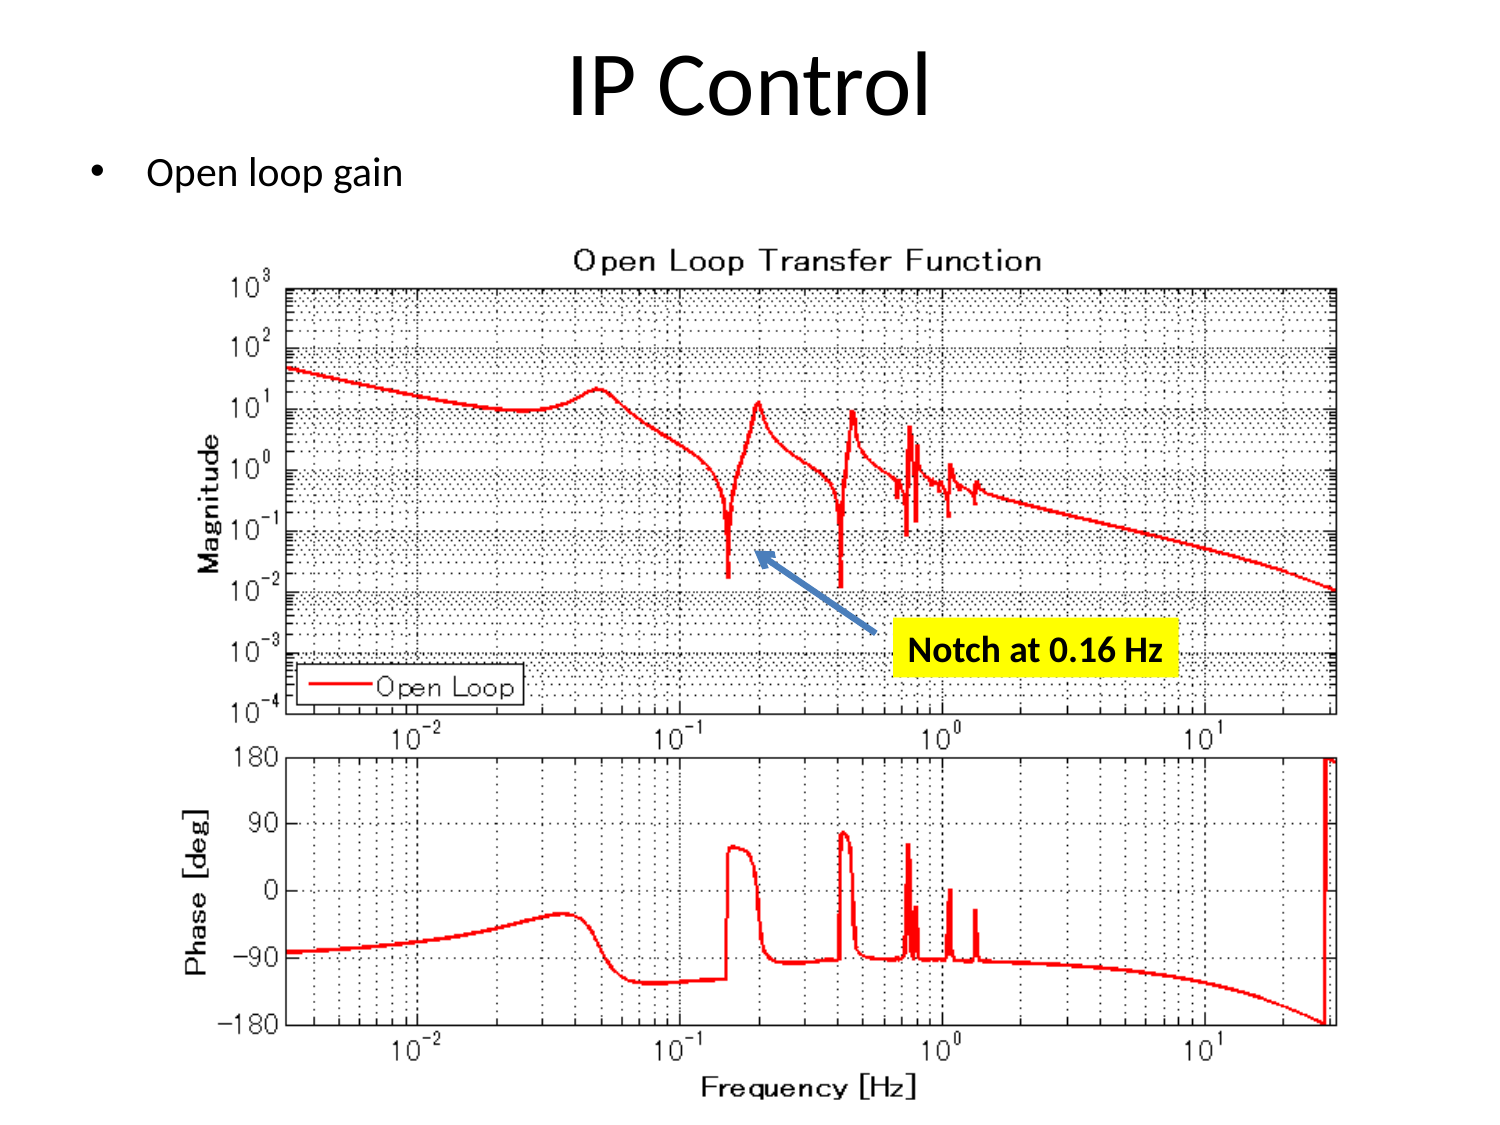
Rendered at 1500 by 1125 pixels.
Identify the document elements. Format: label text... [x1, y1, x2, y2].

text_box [753, 550, 877, 634]
title IP Control [75, 0, 1425, 137]
picture [111, 221, 1464, 1125]
list Open loop gain [75, 137, 1425, 222]
